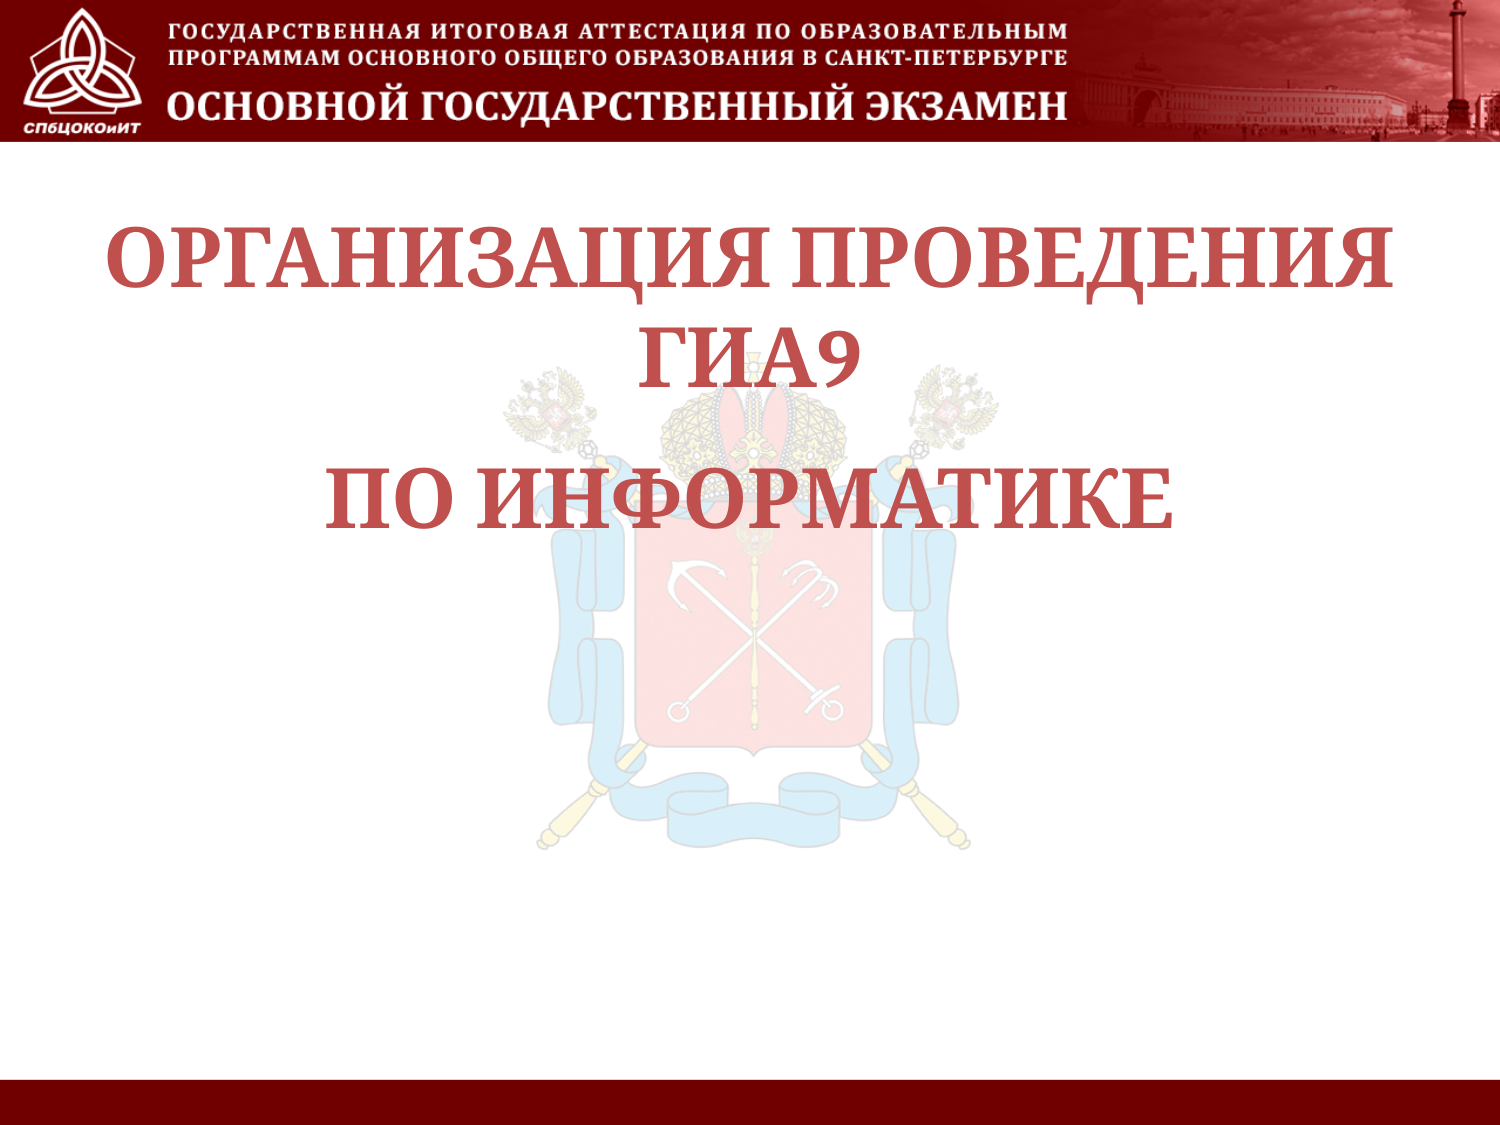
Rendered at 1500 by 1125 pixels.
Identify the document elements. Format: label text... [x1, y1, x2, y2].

picture [0, 0, 1500, 1125]
text_box ОРГАНИЗАЦИЯ ПРОВЕДЕНИЯ ГИА9 ПО ИНФОРМАТИКЕ [64, 196, 1435, 553]
